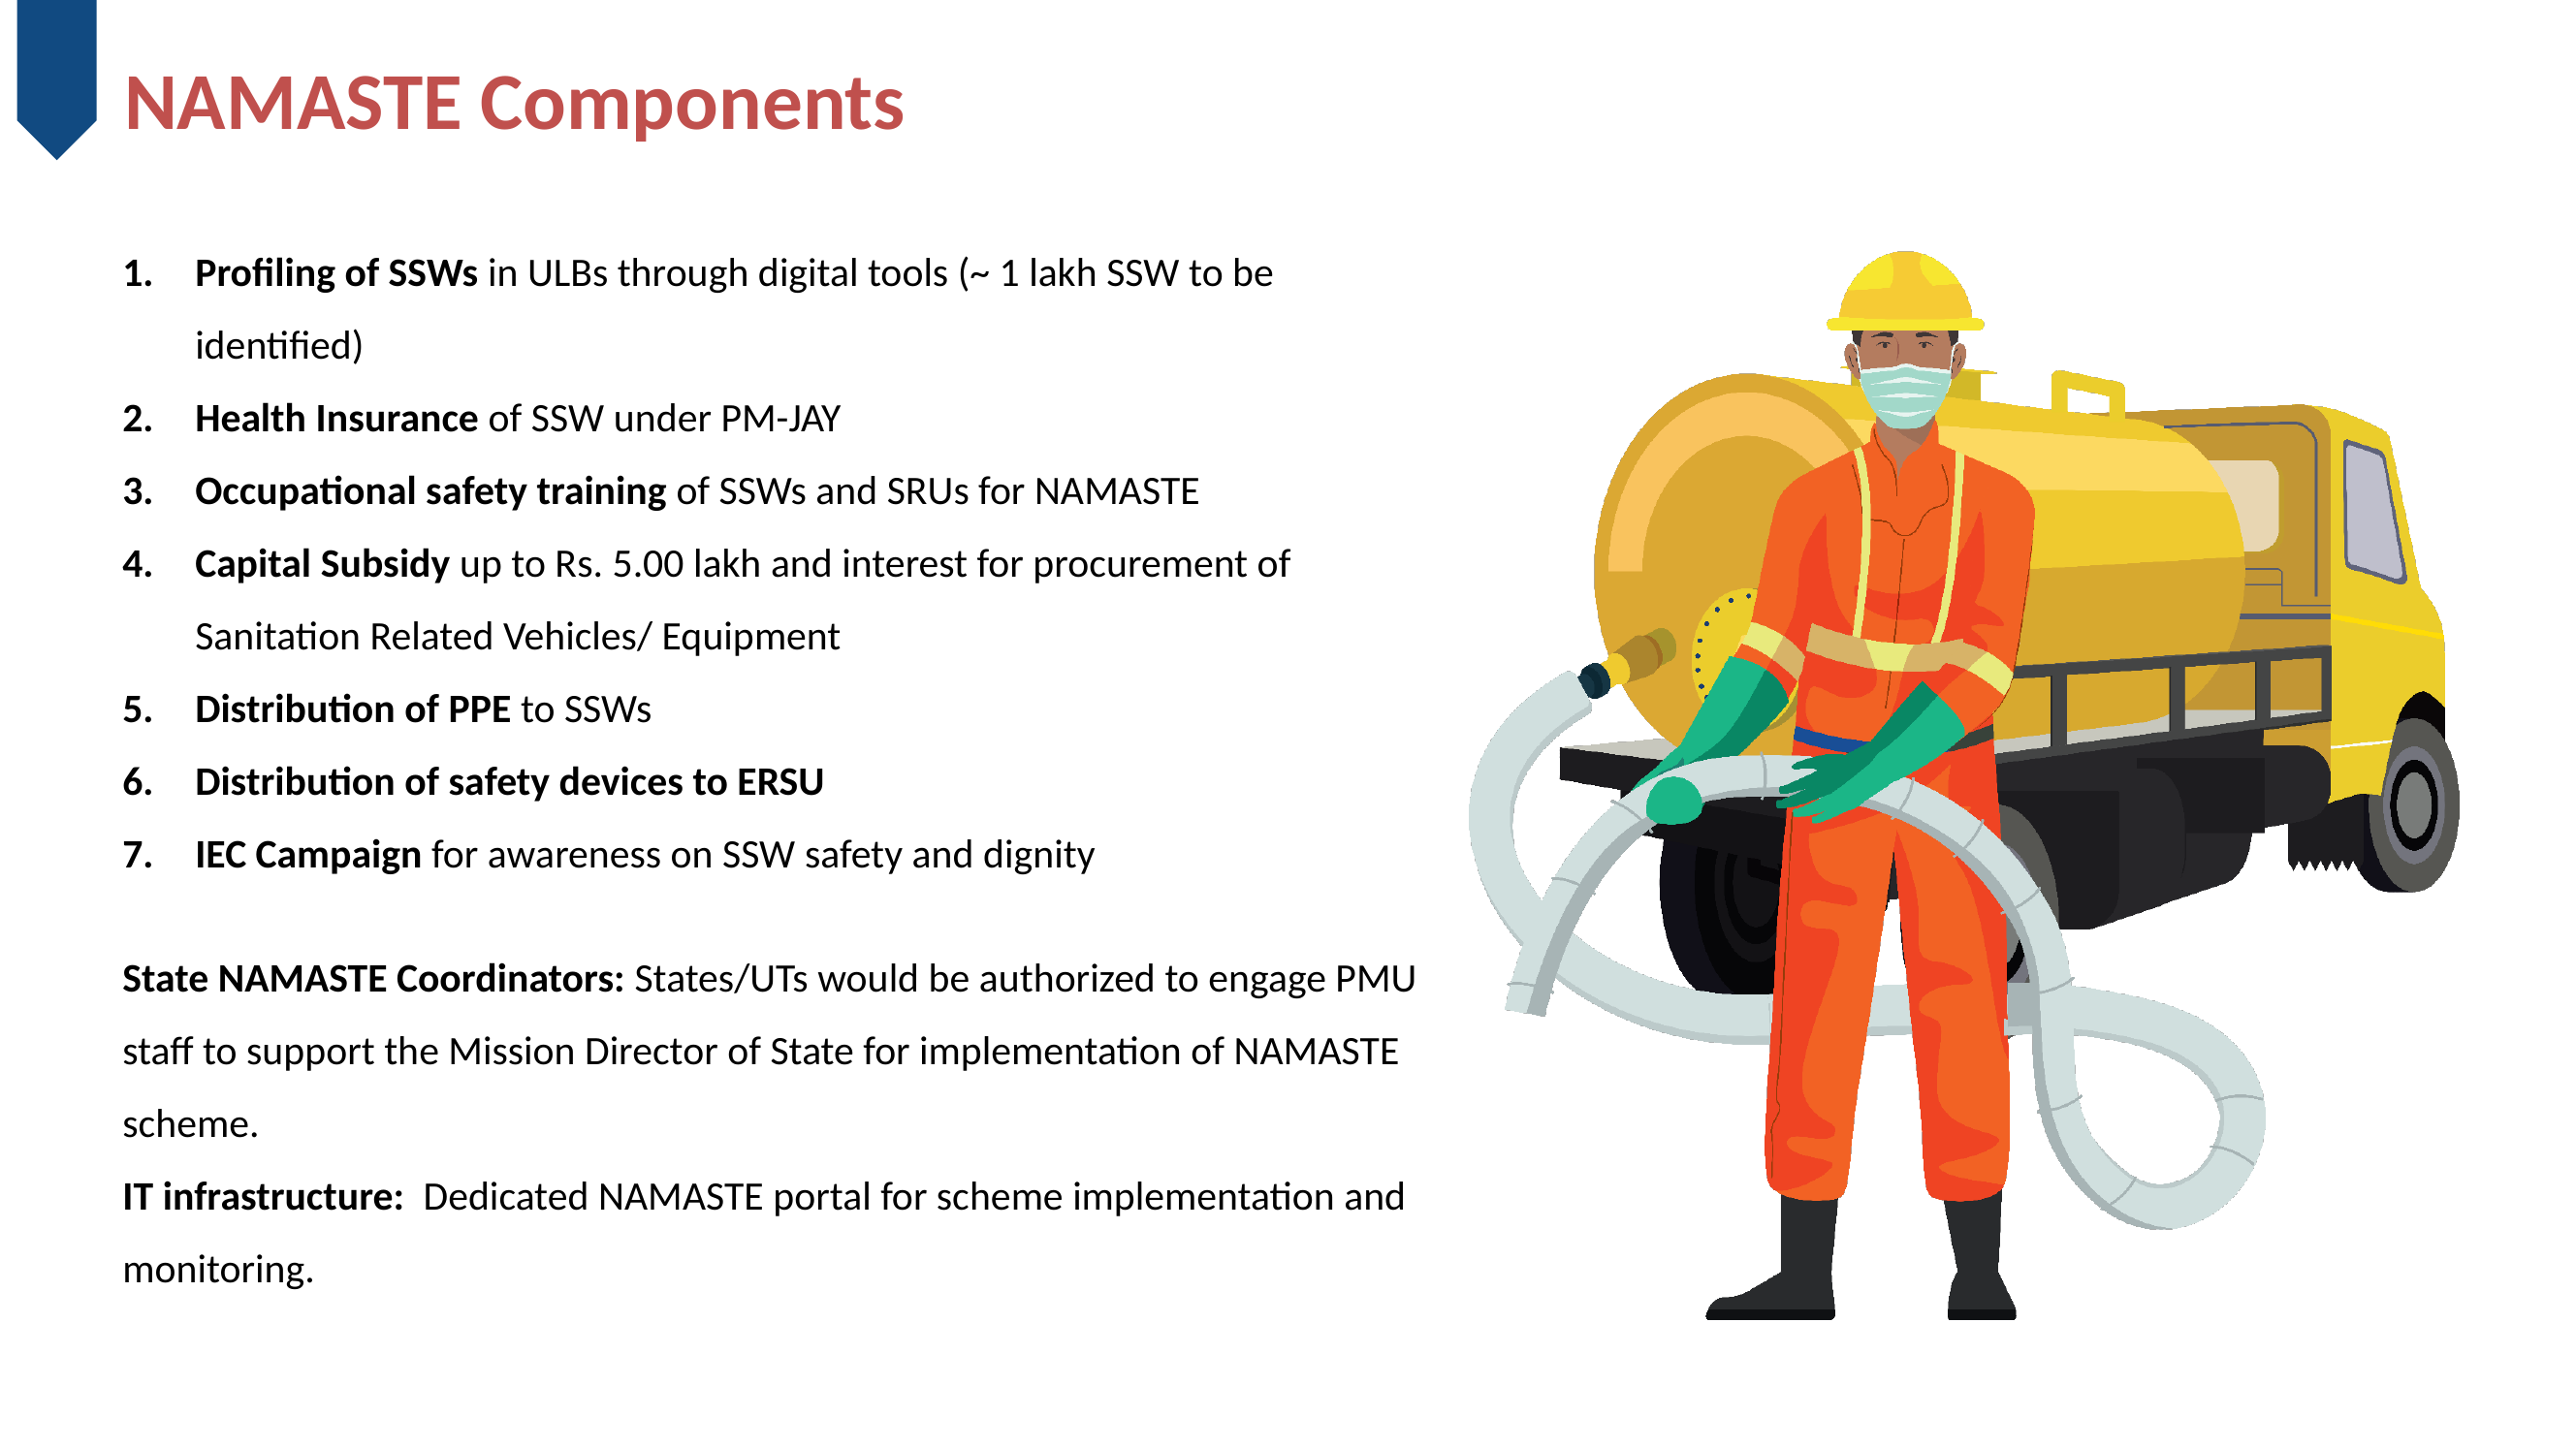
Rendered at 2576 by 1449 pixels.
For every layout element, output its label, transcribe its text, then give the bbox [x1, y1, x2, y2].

text_box NAMASTE Components [108, 33, 2408, 161]
text_box State NAMASTE Coordinators: States/UTs would be authorized to engage PMU staff to support the Mission Director of State for implementation of NAMASTE scheme. IT infrastructure: Dedicated NAMASTE portal for scheme implementation and monitoring. [108, 870, 1503, 1449]
picture [1436, 197, 2496, 1359]
text_box Profiling of SSWs in ULBs through digital tools (~ 1 lakh SSW to be identified) Health Insurance of SSW under PM-JAY Occupational safety training of SSWs and SRUs for NAMASTE Capital Subsidy up to Rs. 5.00 lakh and interest for procurement of Sanitation Related Vehicles/ Equipment Distribution of PPE to SSWs Distribution of safety devices to ERSU IEC Campaign for awareness on SSW safety and dignity [108, 213, 1388, 870]
text_box [16, 0, 97, 161]
